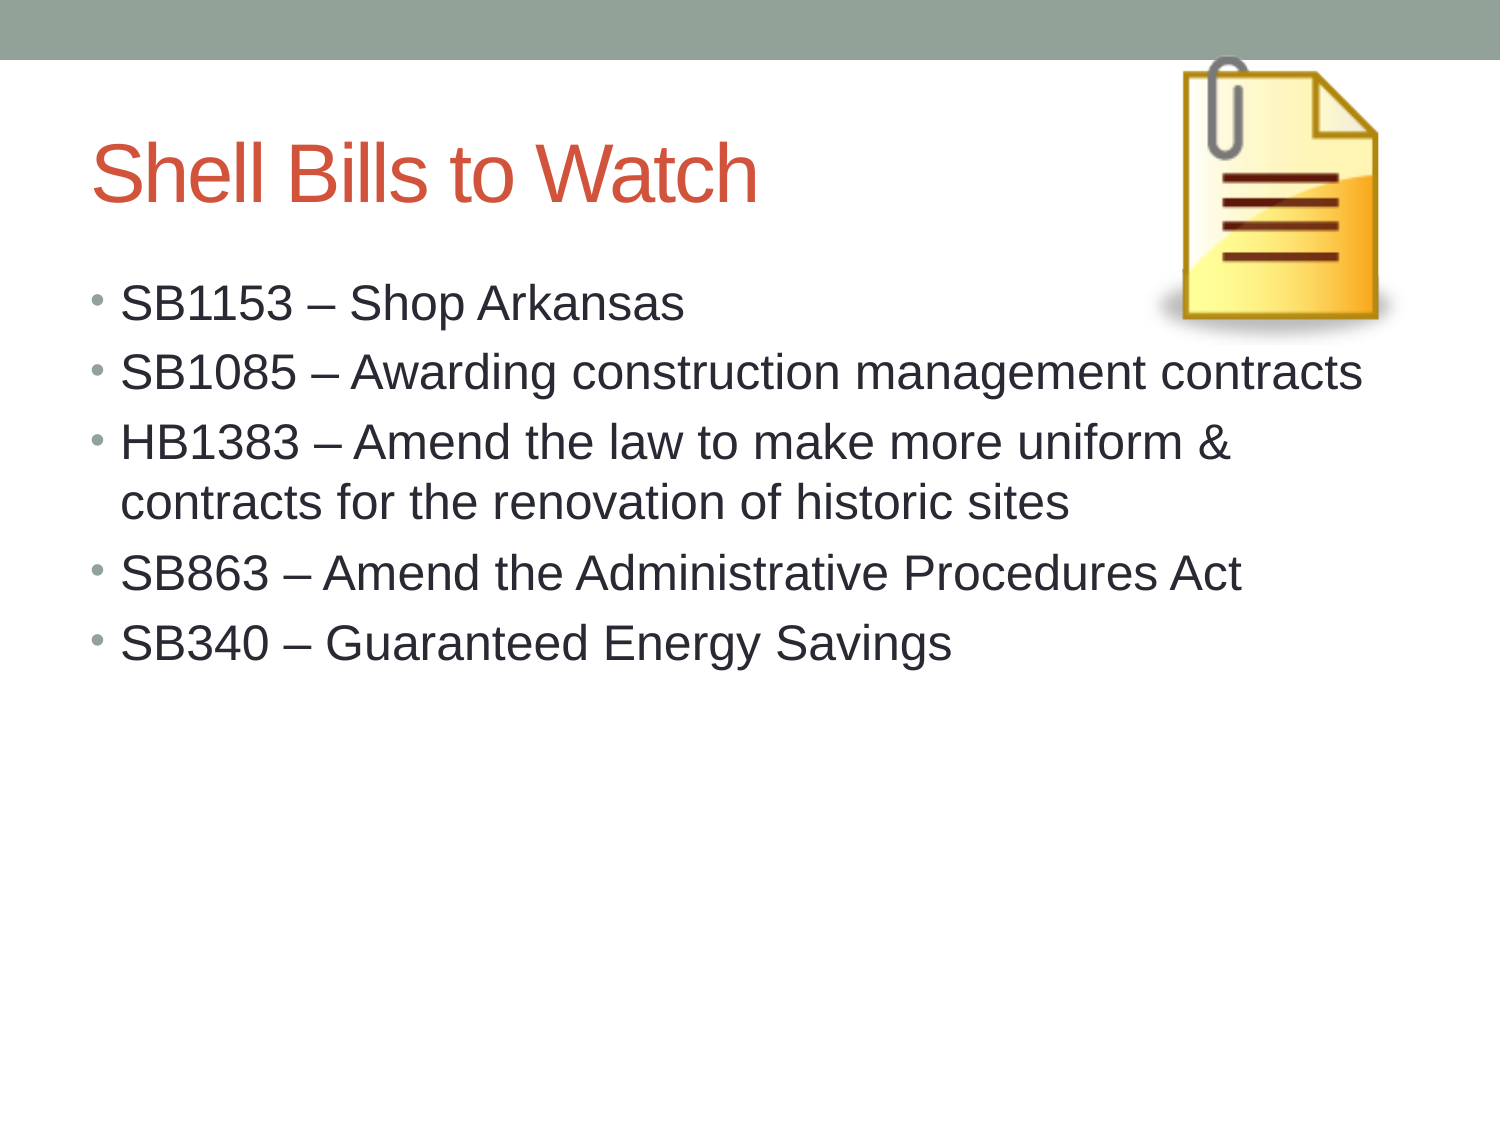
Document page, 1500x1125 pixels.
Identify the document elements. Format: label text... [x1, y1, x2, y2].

title Shell Bills to Watch [75, 87, 1121, 250]
list SB1153 – Shop Arkansas SB1085 – Awarding construction management contracts HB1383 – Amend the law to make more uniform & contracts for the renovation of historic sites SB863 – Amend the Administrative Procedures Act SB340 – Guaranteed Energy Savings [75, 262, 1425, 1063]
picture [1124, 44, 1426, 346]
